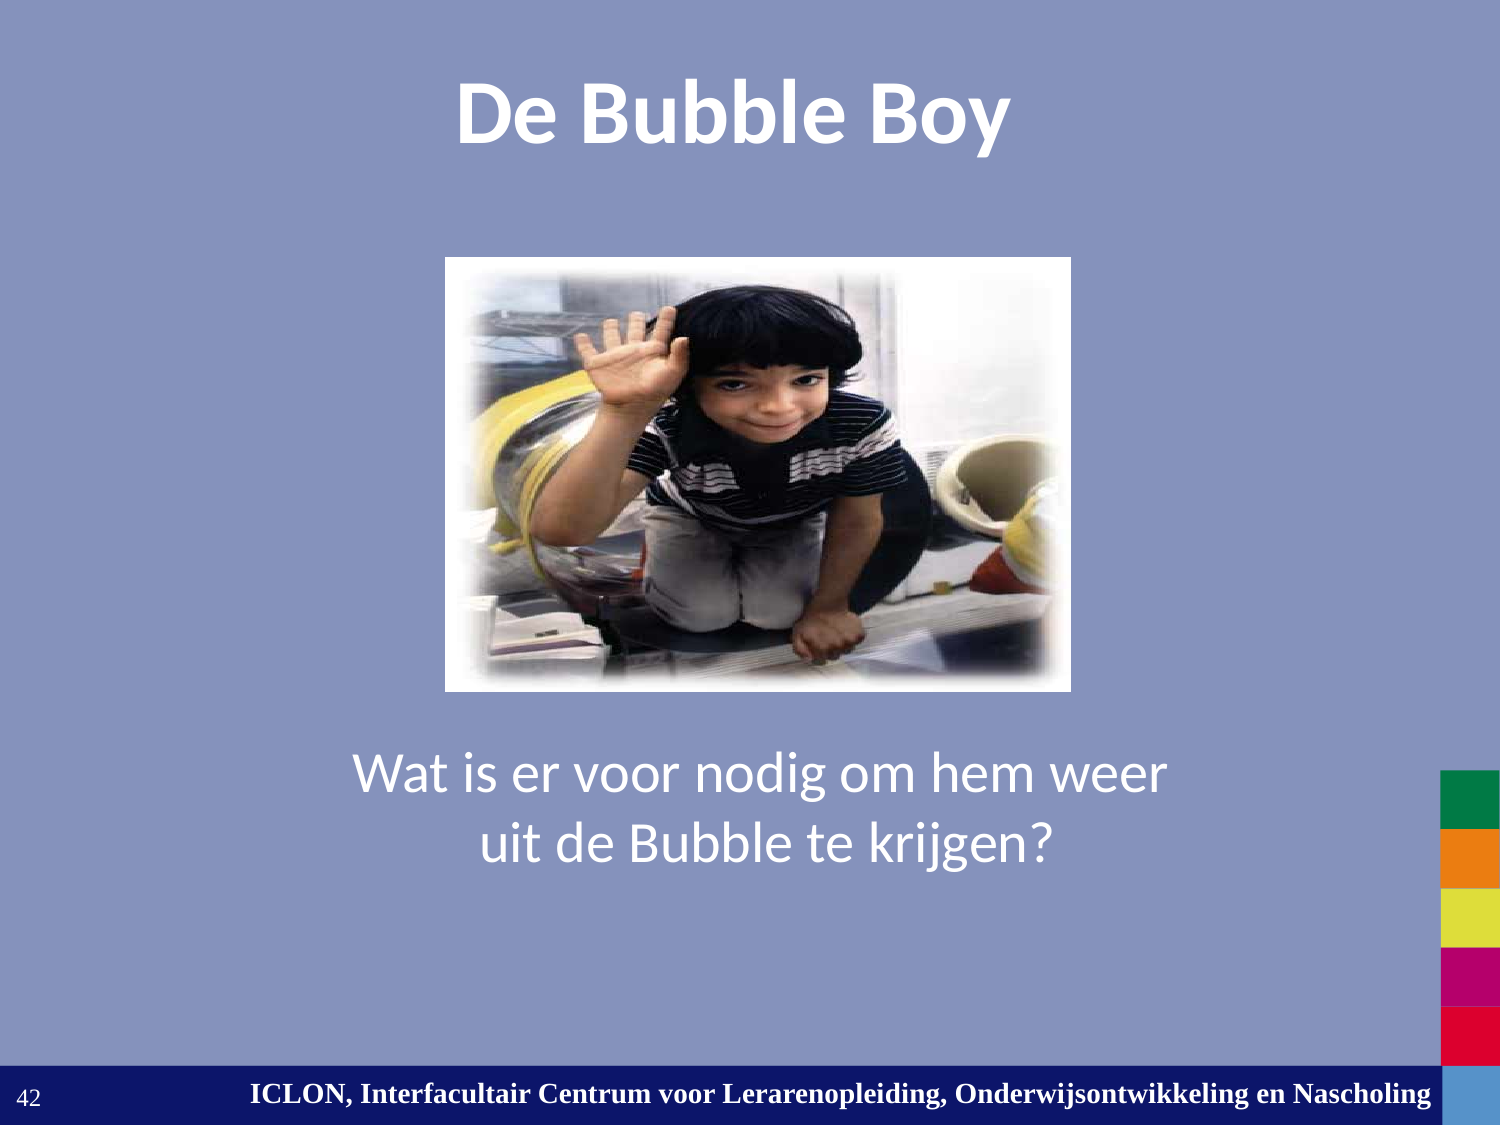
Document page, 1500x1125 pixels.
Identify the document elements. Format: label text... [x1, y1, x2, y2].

text_box Wat is er voor nodig om hem weer uit de Bubble te krijgen? [128, 726, 1407, 952]
title De Bubble Boy [76, 54, 1412, 159]
picture [445, 257, 1071, 692]
